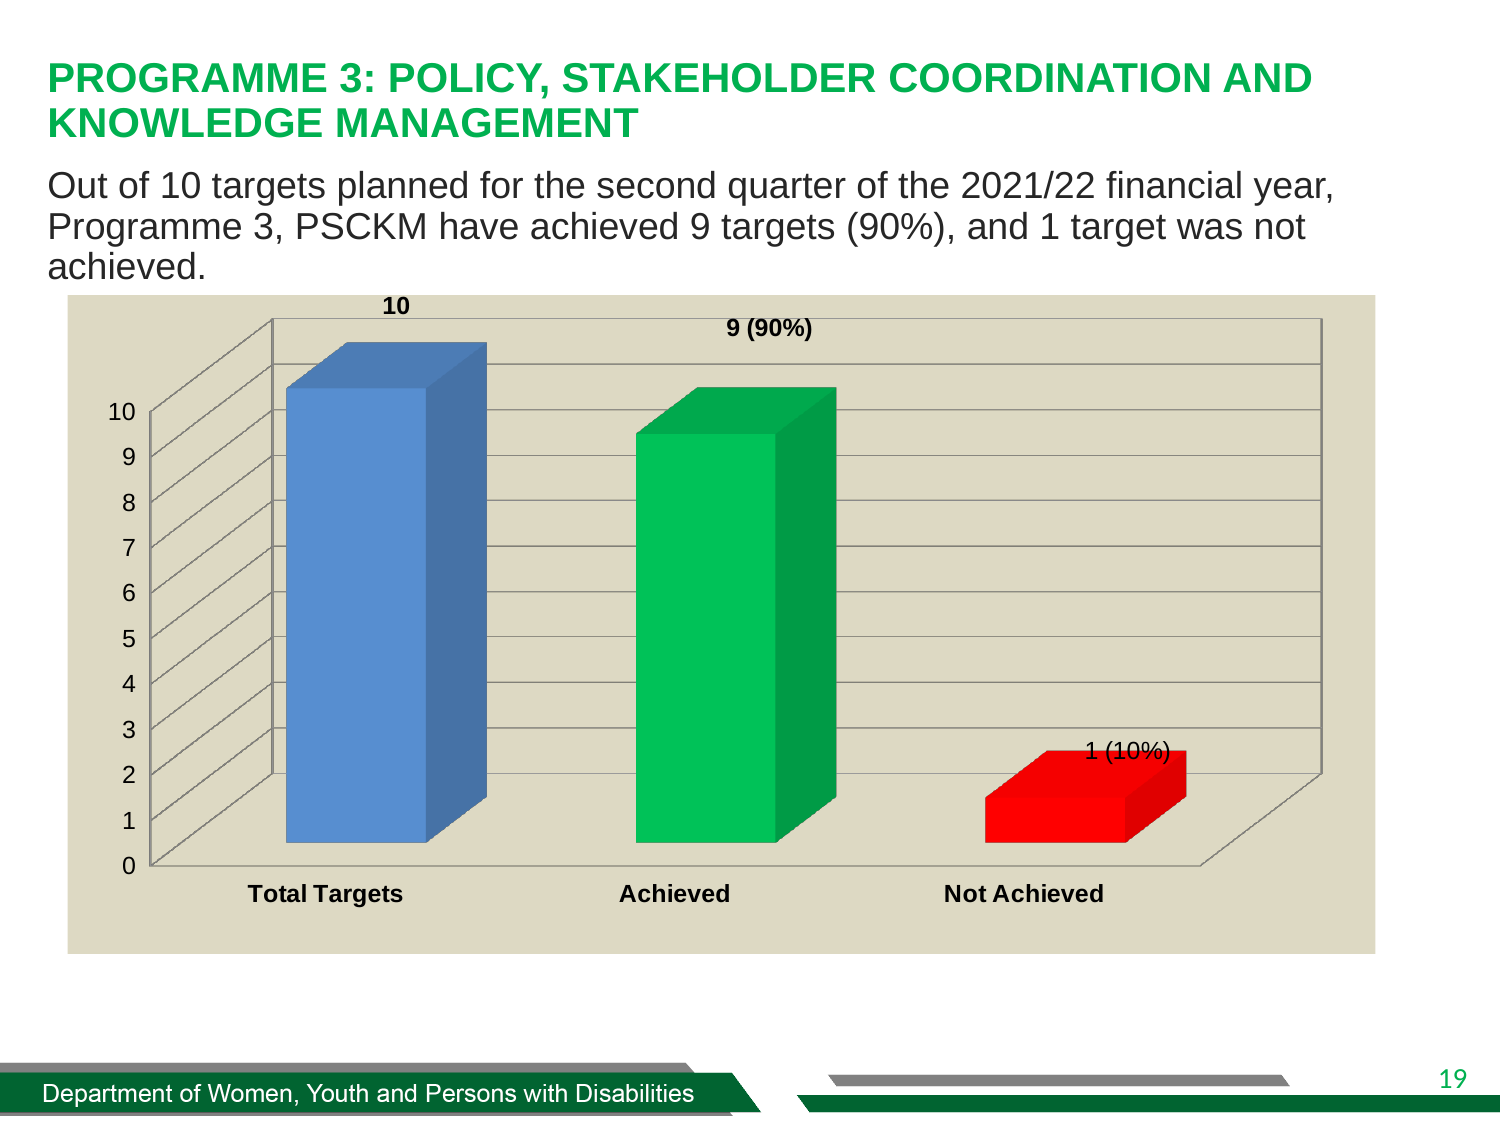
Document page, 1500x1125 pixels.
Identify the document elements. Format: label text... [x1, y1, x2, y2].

list Out of 10 targets planned for the second quarter of the 2021/22 financial year, Programme 3, PSCKM have achieved 9 targets (90%), and 1 target was not achieved. [32, 158, 1466, 971]
chart [67, 292, 1376, 954]
title PROGRAMME 3: POLICY, STAKEHOLDER COORDINATION AND KNOWLEDGE MANAGEMENT [32, 49, 1466, 158]
picture [0, 45, 1500, 1125]
